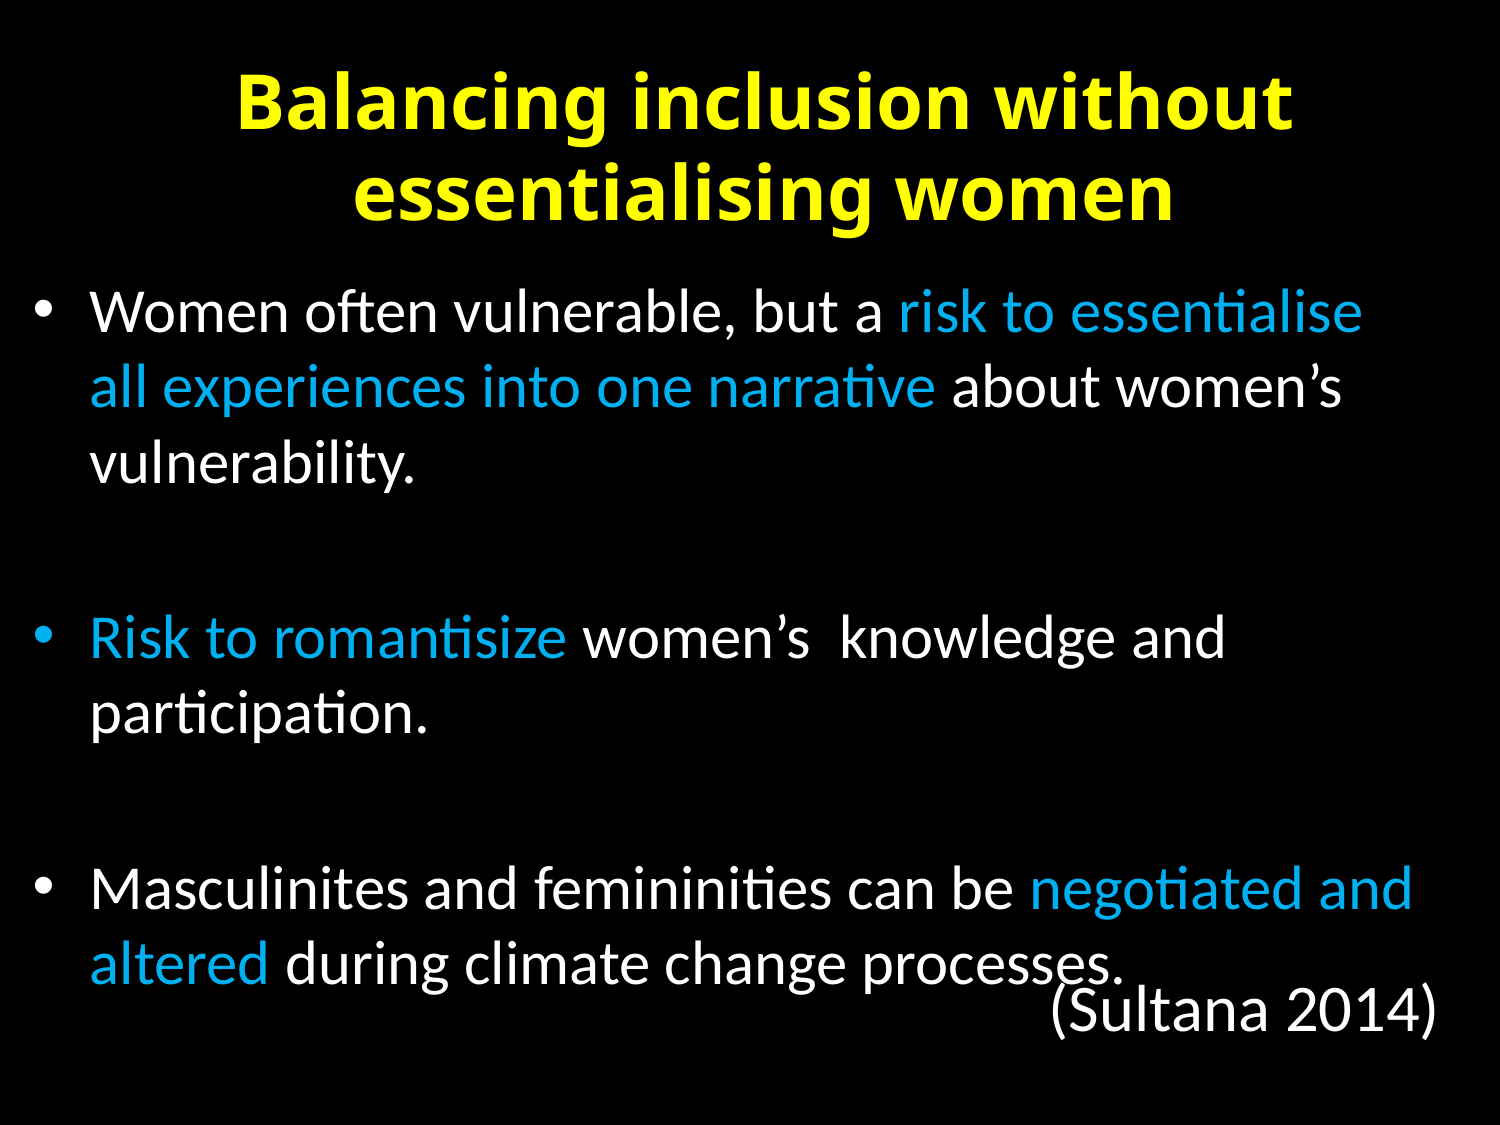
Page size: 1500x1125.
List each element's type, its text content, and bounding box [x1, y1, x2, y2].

title Balancing inclusion without essentialising women [0, 45, 1500, 244]
list Women often vulnerable, but a risk to essentialise all experiences into one narrative about women’s vulnerability. Risk to romantisize women’s knowledge and participation. Masculinites and femininities can be negotiated and altered during climate change processes. [17, 262, 1436, 1005]
text_box (Sultana 2014) [1033, 956, 1500, 1121]
